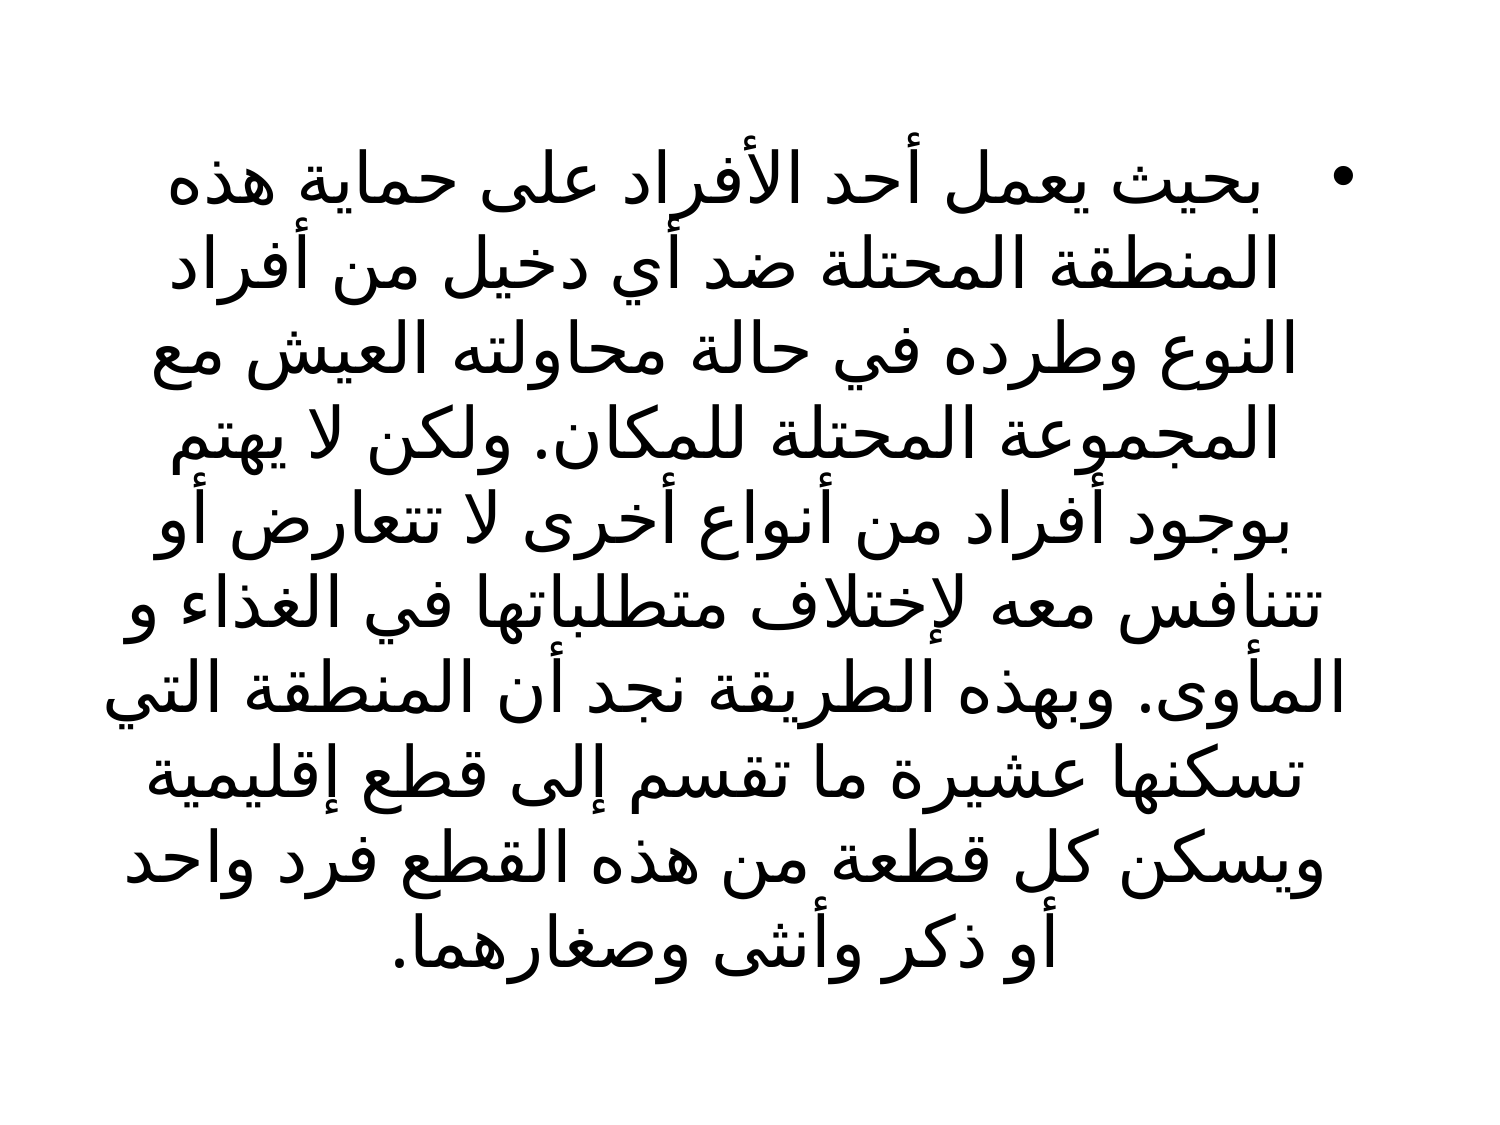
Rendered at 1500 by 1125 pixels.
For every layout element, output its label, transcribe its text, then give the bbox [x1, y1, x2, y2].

list بحيث يعمل أحد الأفراد على حماية هذه المنطقة المحتلة ضد أي دخيل من أفراد النوع وطرده في حالة محاولته العيش مع المجموعة المحتلة للمكان. ولكن لا يهتم بوجود أفراد من أنواع أخرى لا تتعارض أو تتنافس معه لإختلاف متطلباتها في الغذاء و المأوى. وبهذه الطريقة نجد أن المنطقة التي تسكنها عشيرة ما تقسم إلى قطع إقليمية ويسكن كل قطعة من هذه القطع فرد واحد أو ذكر وأنثى وصغارهما. [75, 125, 1425, 1005]
